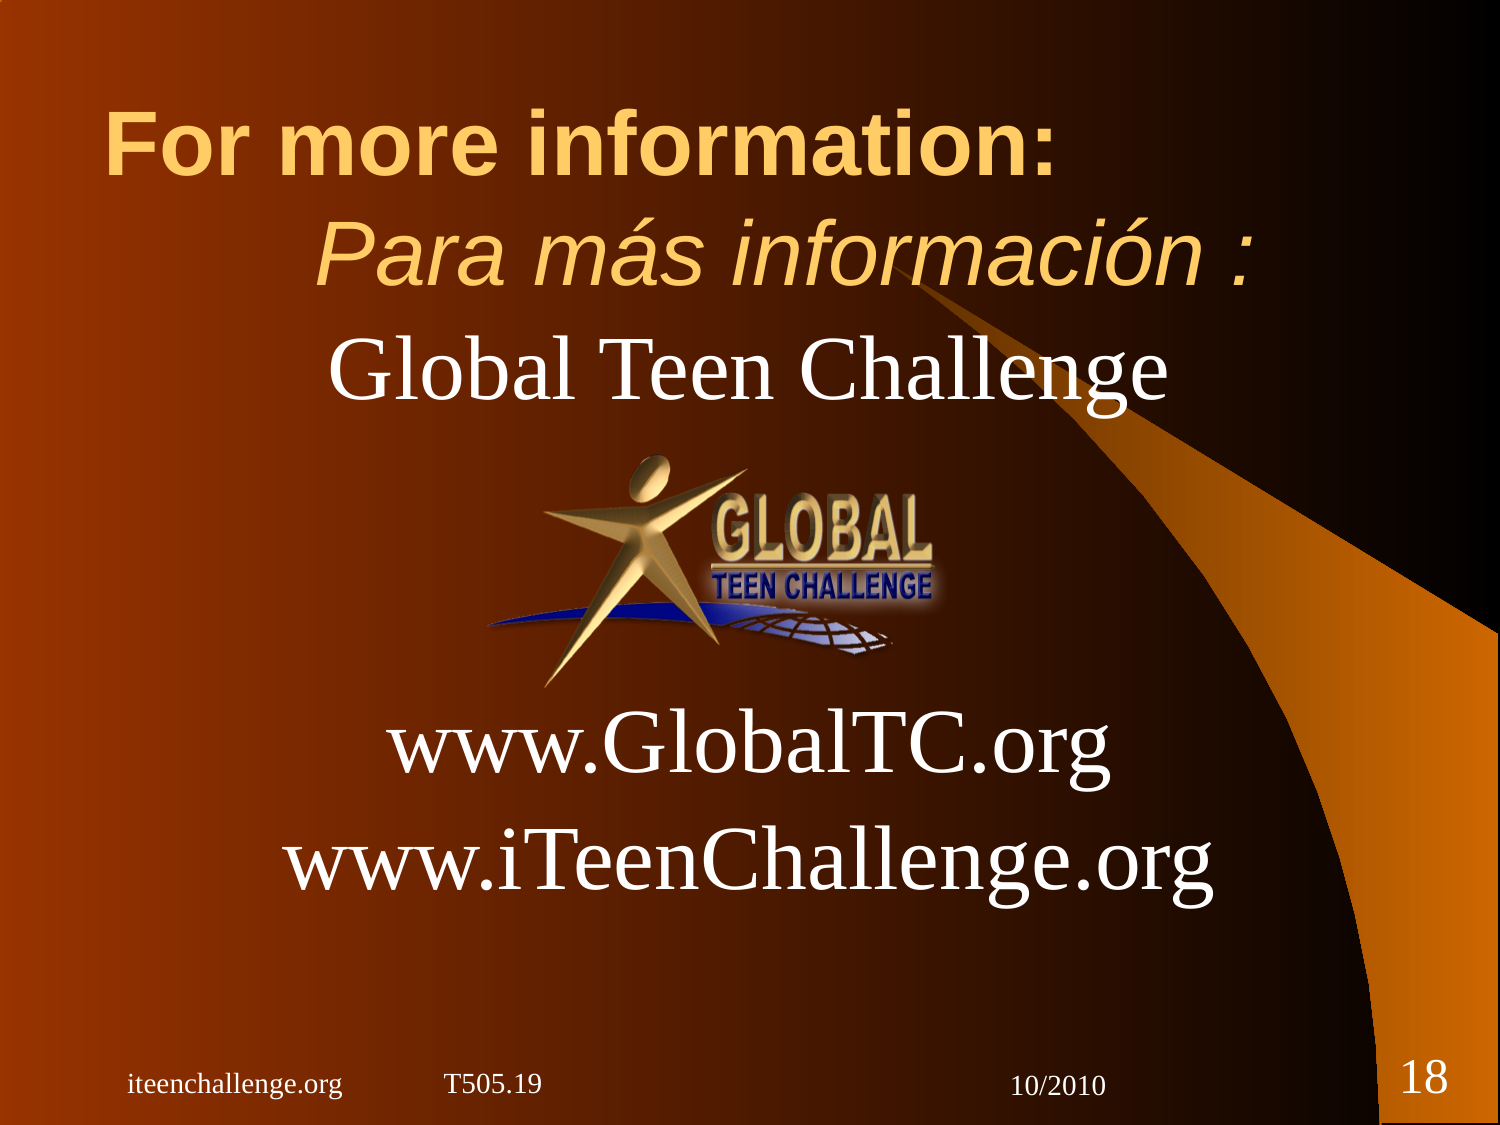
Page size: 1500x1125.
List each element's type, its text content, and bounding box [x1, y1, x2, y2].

slide_number 18 [1151, 1040, 1465, 1104]
footer iteenchallenge.org T505.19 [111, 1044, 813, 1120]
picture [449, 395, 1051, 730]
slide_number 10/2010 [813, 1052, 1122, 1116]
list Global Teen Challenge www.GlobalTC.org www.iTeenChallenge.org [75, 312, 1425, 850]
title For more information: Para más información : [84, 99, 1411, 288]
